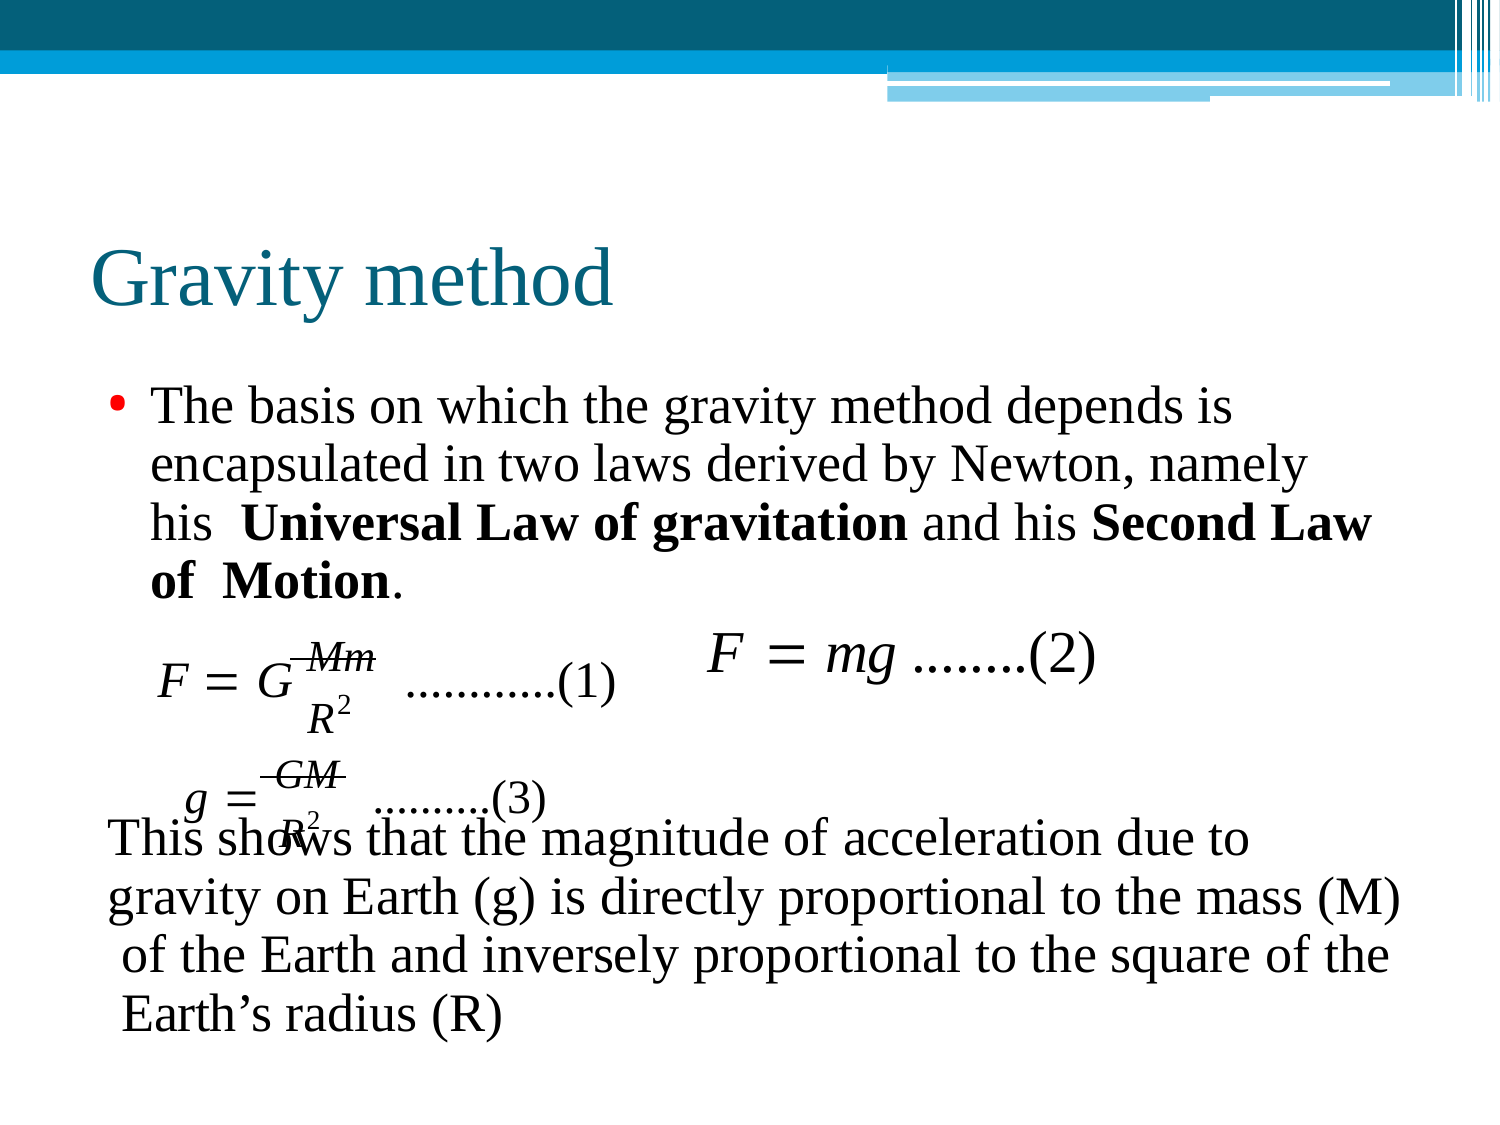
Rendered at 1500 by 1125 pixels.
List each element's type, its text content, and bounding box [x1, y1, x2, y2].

text_box F  mg ........(2) [705, 610, 1100, 685]
text_box R2 [301, 714, 364, 739]
text_box The basis on which the gravity method depends is encapsulated in two laws derived by Newton, namely his Universal Law of gravitation and his Second Law of Motion. [105, 366, 1388, 610]
title Gravity method [87, 220, 618, 411]
text_box R2 [272, 828, 332, 856]
text_box This shows that the magnitude of acceleration due to gravity on Earth (g) is directly proportional to the mass (M) of the Earth and inversely proportional to the square of the Earth’s radius (R) [105, 800, 1404, 1043]
text_box g  GM ..........(3) [178, 739, 548, 828]
text_box F  G Mm ............(1) [151, 618, 618, 714]
